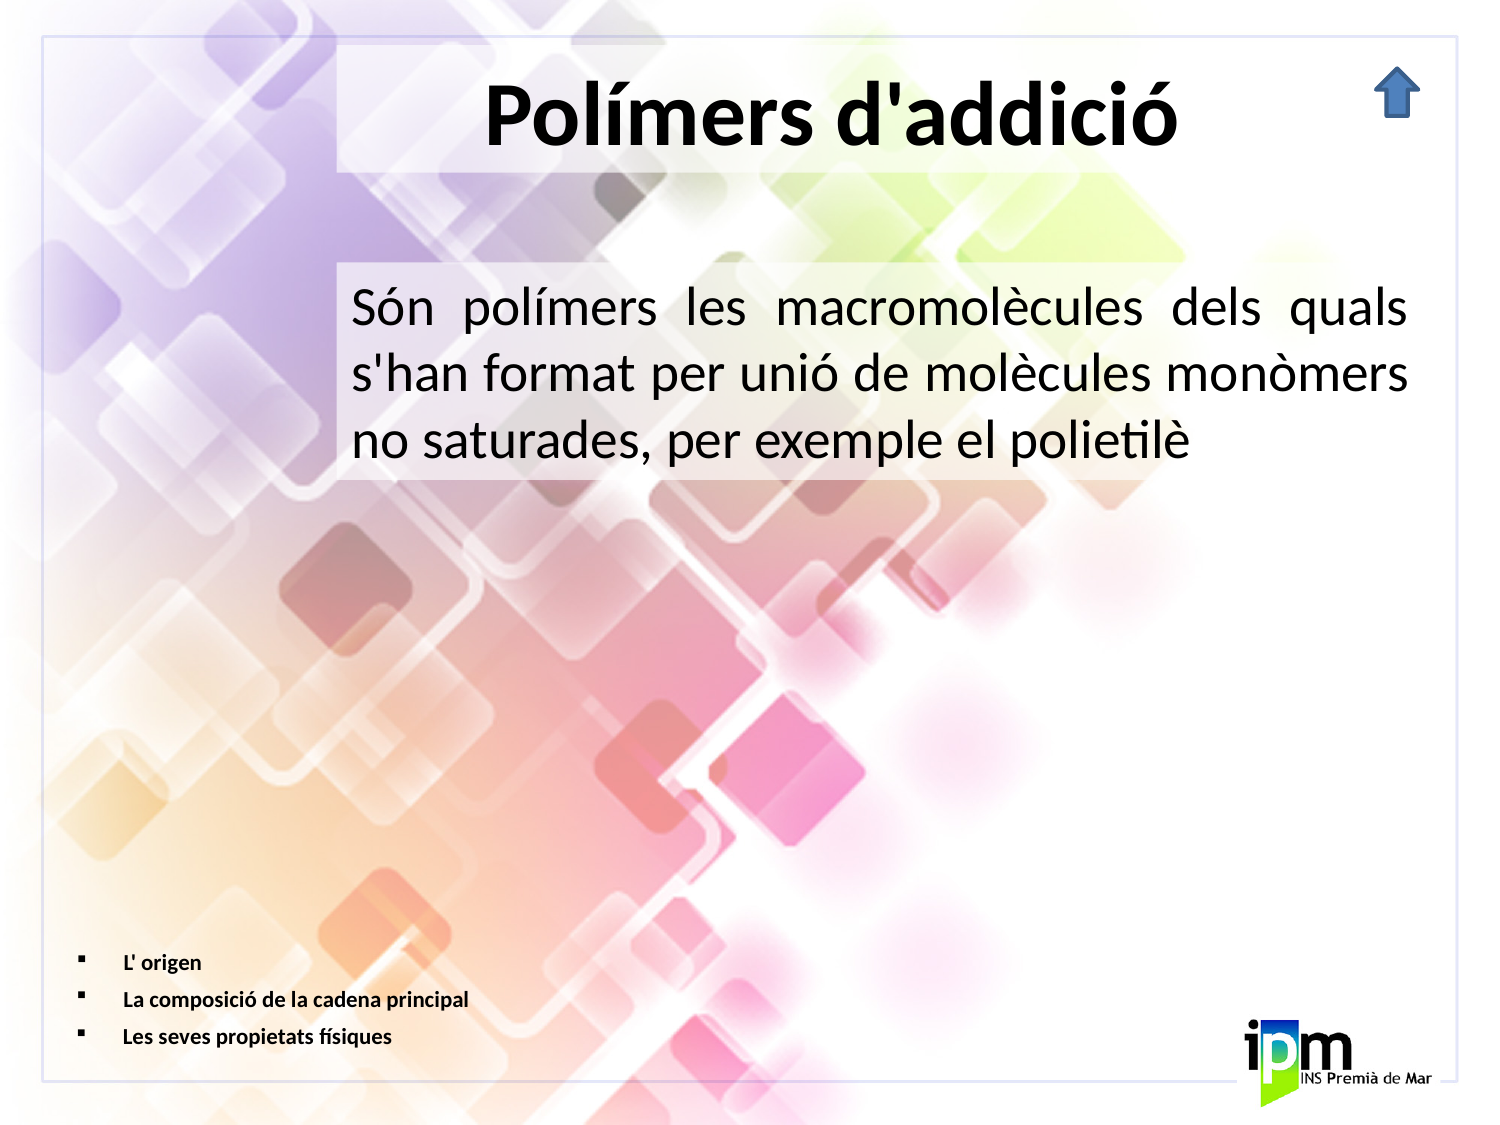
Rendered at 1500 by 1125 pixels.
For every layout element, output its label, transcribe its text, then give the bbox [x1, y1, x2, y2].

text_box Les seves propietats físiques [61, 1014, 408, 1057]
text_box [1374, 66, 1421, 118]
title Polímers d'addició [336, 45, 1329, 173]
list Són polímers les macromolècules dels quals s'han format per unió de molècules monòmers no saturades, per exemple el polietilè [336, 262, 1425, 480]
text_box L' origen [61, 940, 217, 977]
picture [0, 0, 1500, 1125]
text_box La composició de la cadena principal [61, 977, 485, 1020]
